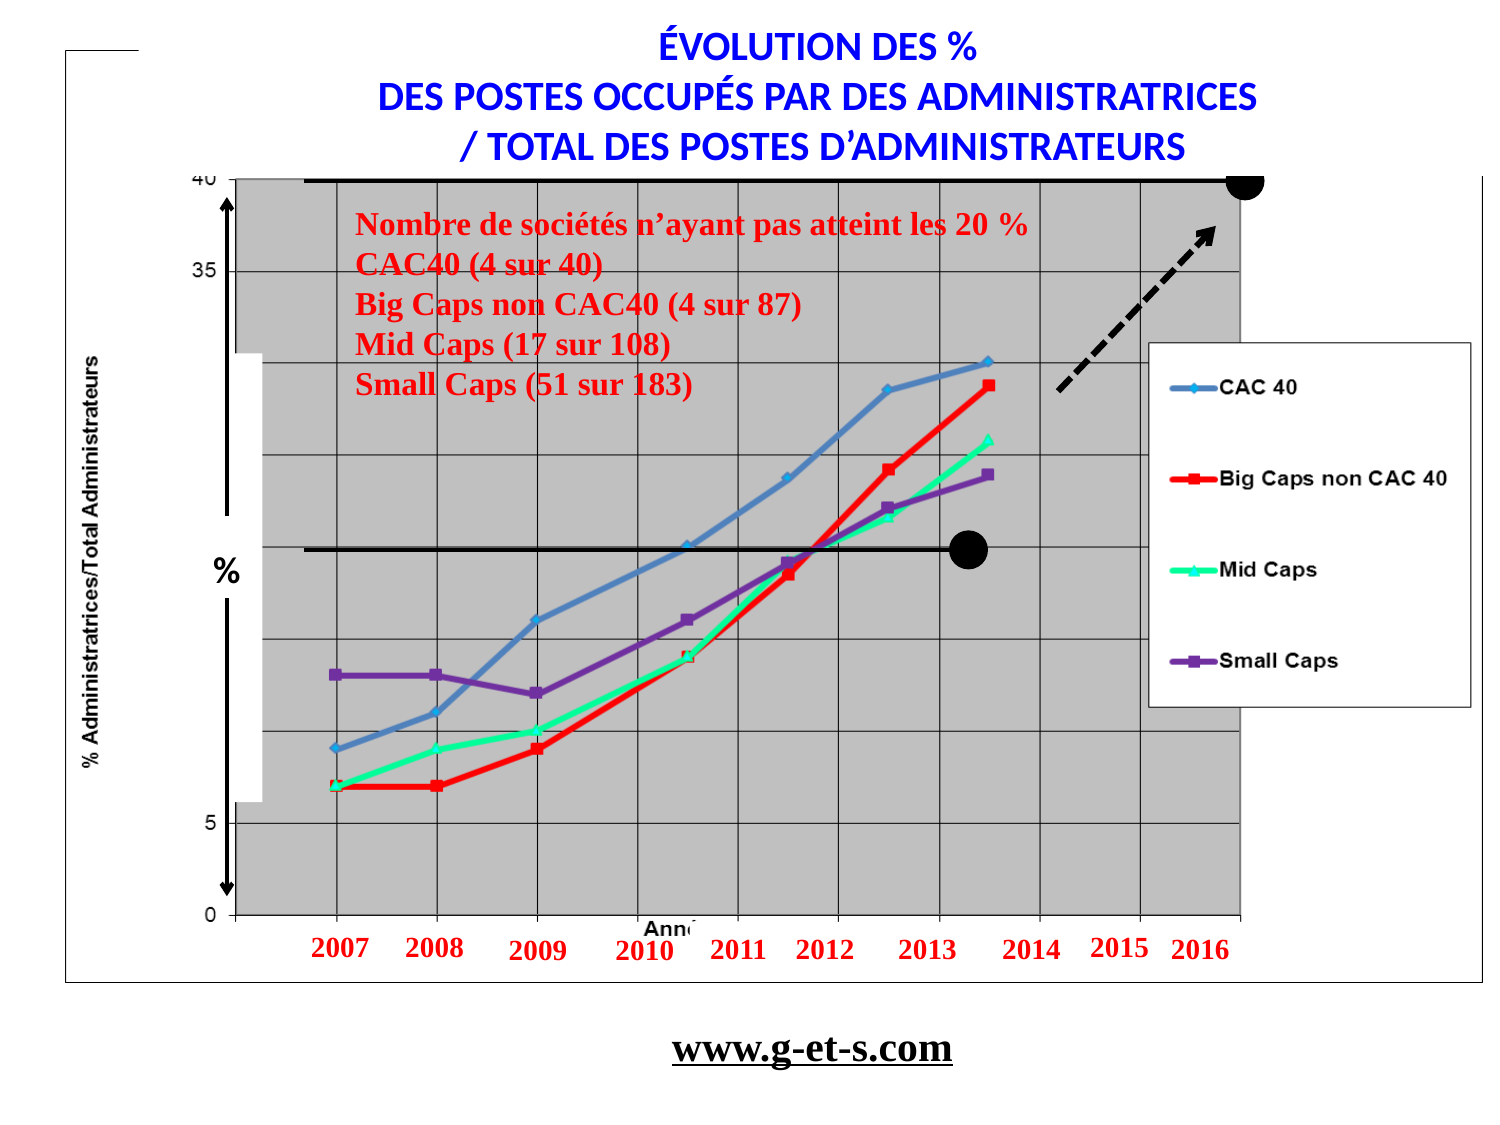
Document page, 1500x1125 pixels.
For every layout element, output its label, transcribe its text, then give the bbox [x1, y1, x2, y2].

text_box ÉVOLUTION DES % DES POSTES OCCUPÉS PAR DES ADMINISTRATRICES / TOTAL DES POSTES D’ADMINISTRATEURS [138, 11, 1498, 176]
picture [64, 49, 1483, 984]
text_box www.g-et-s.com [112, 1012, 1500, 1100]
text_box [1057, 225, 1217, 392]
